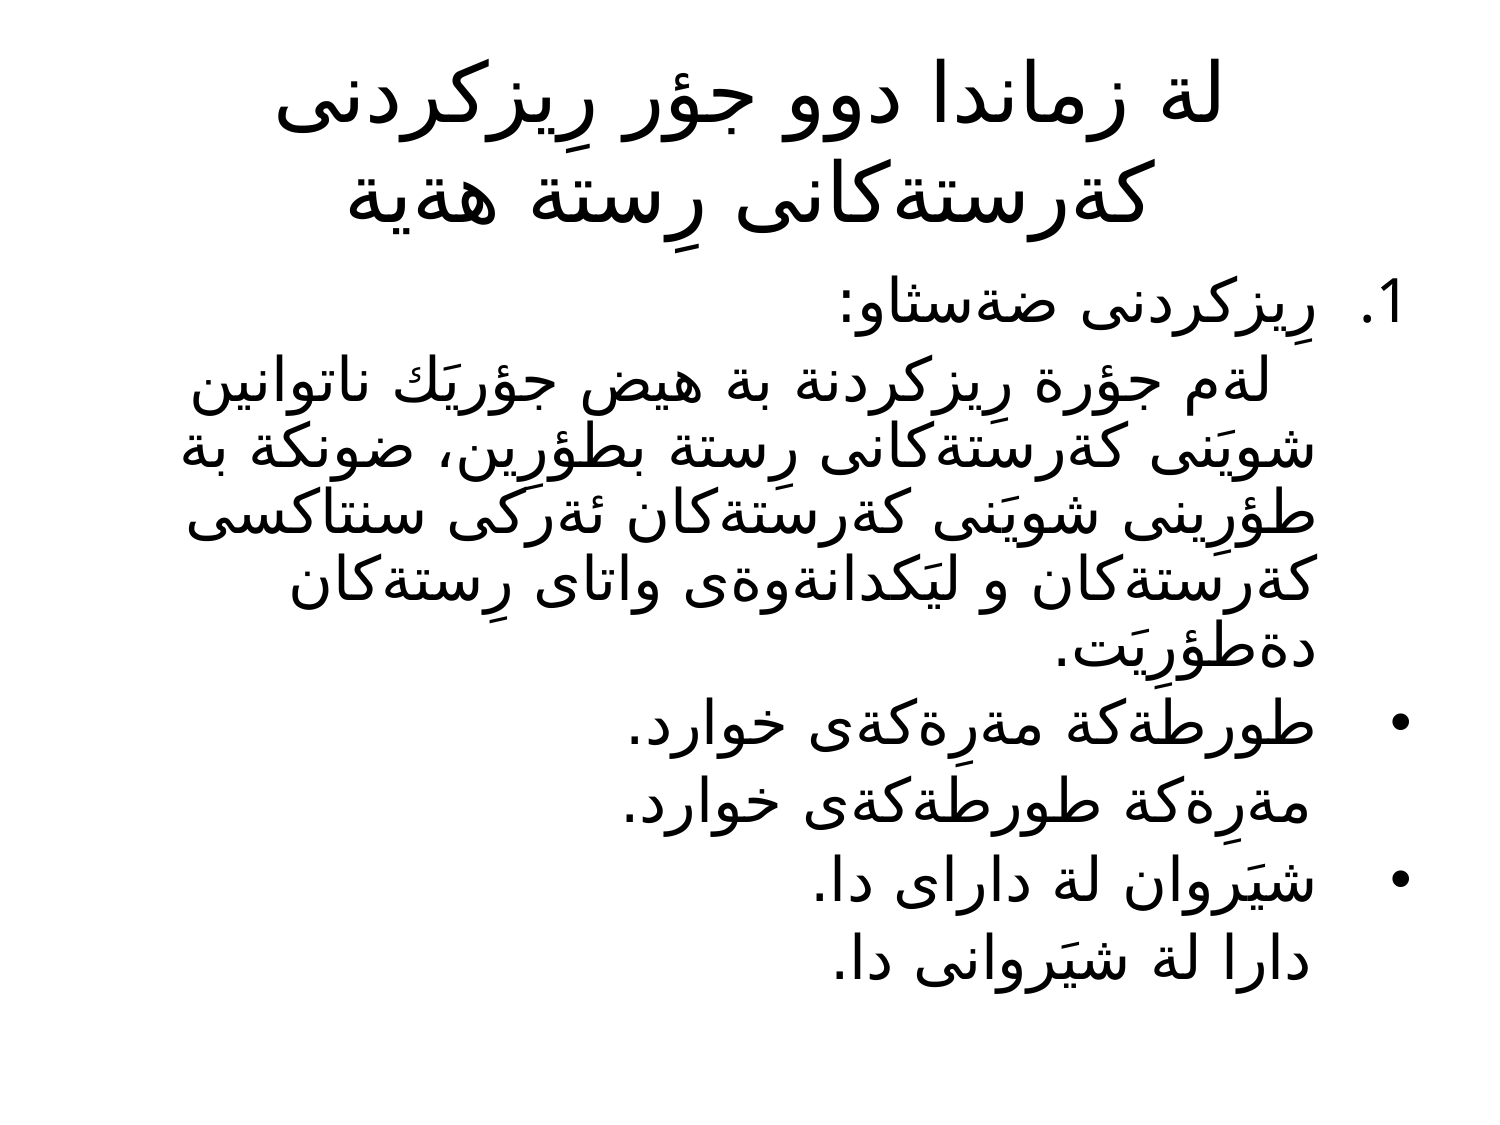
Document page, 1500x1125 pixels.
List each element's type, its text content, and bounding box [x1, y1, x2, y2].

list رِيزكردنى ضةسثاو: لةم جؤرة رِيزكردنة بة هيض جؤريَك ناتوانين شويَنى كةرستةكانى رِستة بطؤرِين، ضونكة بة طؤرِينى شويَنى كةرستةكان ئةركى سنتاكسى كةرستةكان و ليَكدانةوةى واتاى رِستةكان دةطؤرِيَت. طورطةكة مةرِةكةى خوارد. مةرِةكة طورطةكةى خوارد. شيَروان لة داراى دا. دارا لة شيَروانى دا. [75, 262, 1425, 1005]
title لة زماندا دوو جؤر رِيزكردنى كةرستةكانى رِستة هةية [75, 45, 1425, 233]
